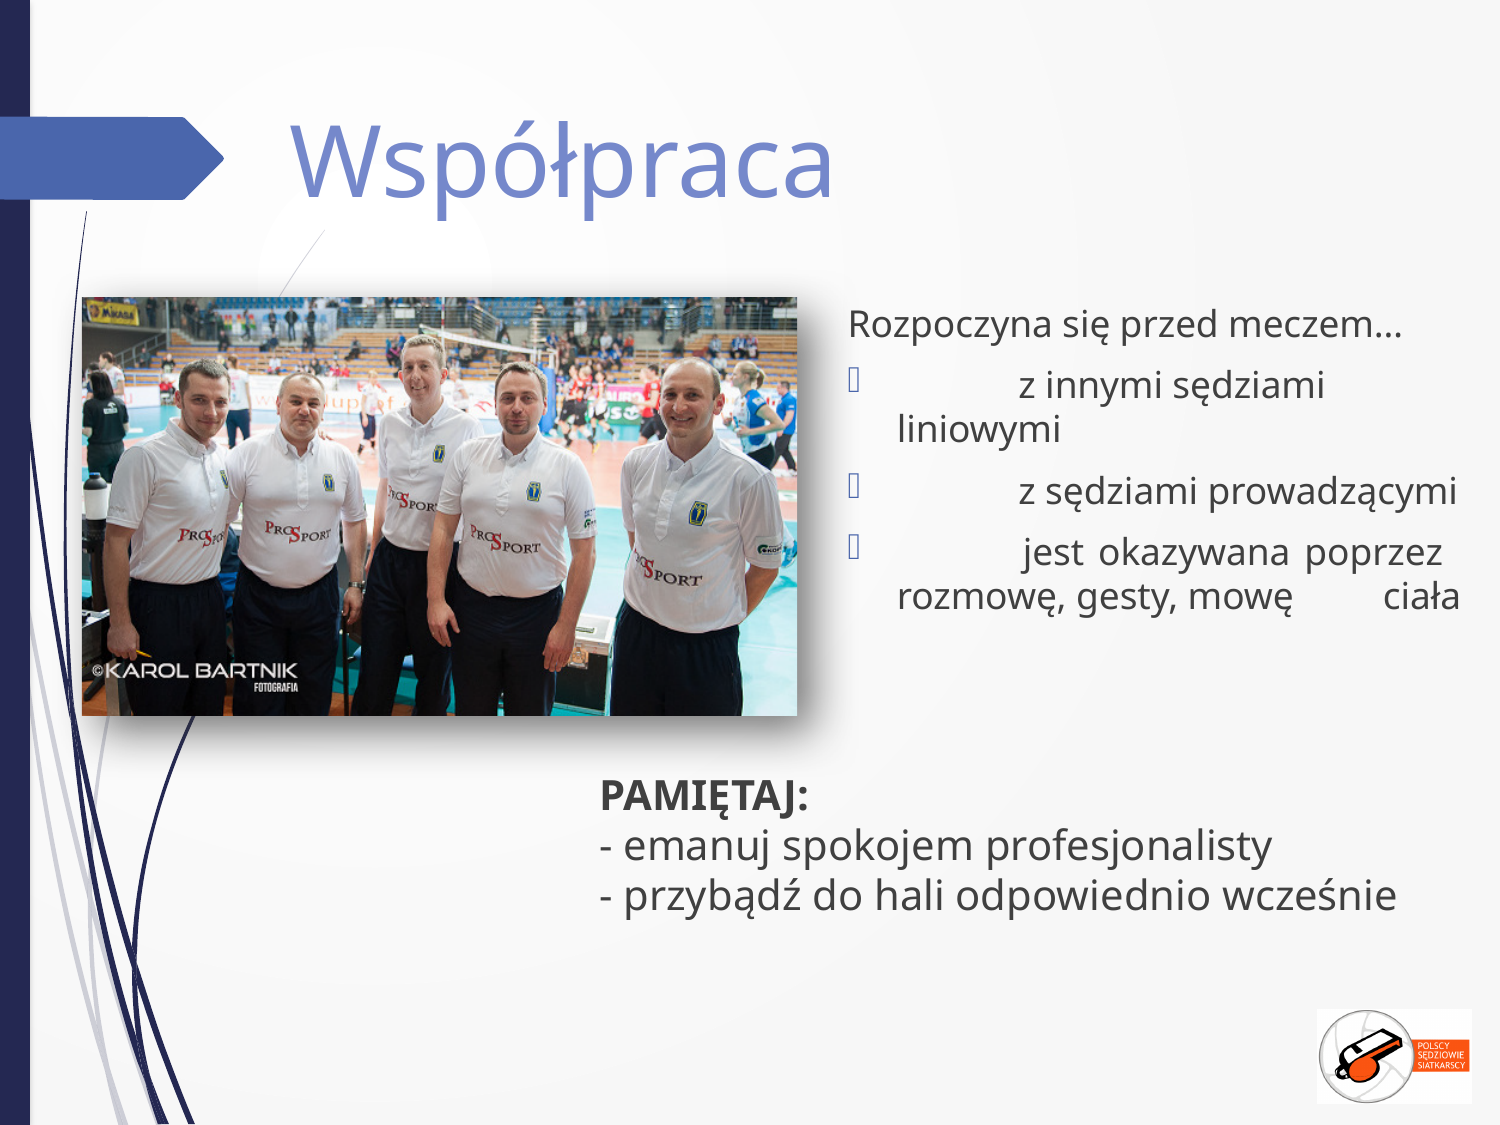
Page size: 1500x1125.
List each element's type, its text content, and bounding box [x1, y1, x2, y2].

picture [1317, 1008, 1472, 1104]
text_box PAMIĘTAJ: - emanuj spokojem profesjonalisty - przybądź do hali odpowiednio wcześnie [584, 761, 1500, 926]
title Współpraca [194, 90, 1312, 218]
list Rozpoczyna się przed meczem… z innymi sędziami liniowymi z sędziami prowadzącymi jest okazywana poprzez rozmowę, gesty, mowę ciała [832, 292, 1500, 681]
picture [81, 297, 798, 717]
